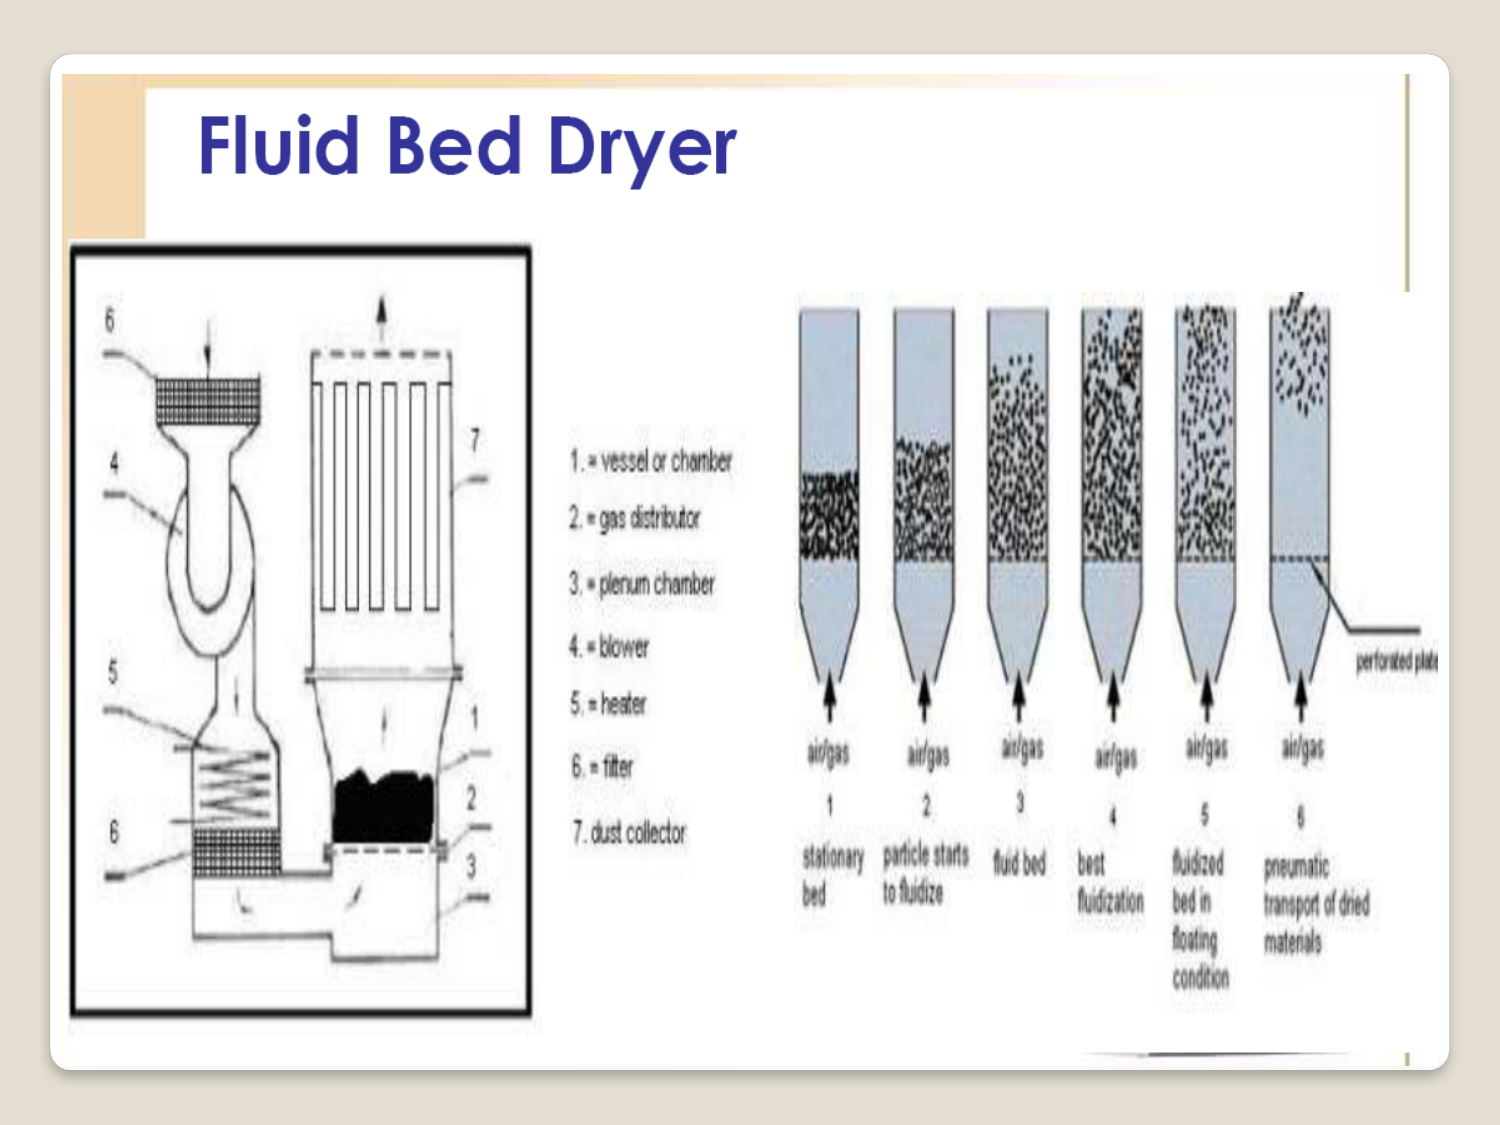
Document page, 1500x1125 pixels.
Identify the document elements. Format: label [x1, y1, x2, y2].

picture [62, 74, 1438, 1066]
